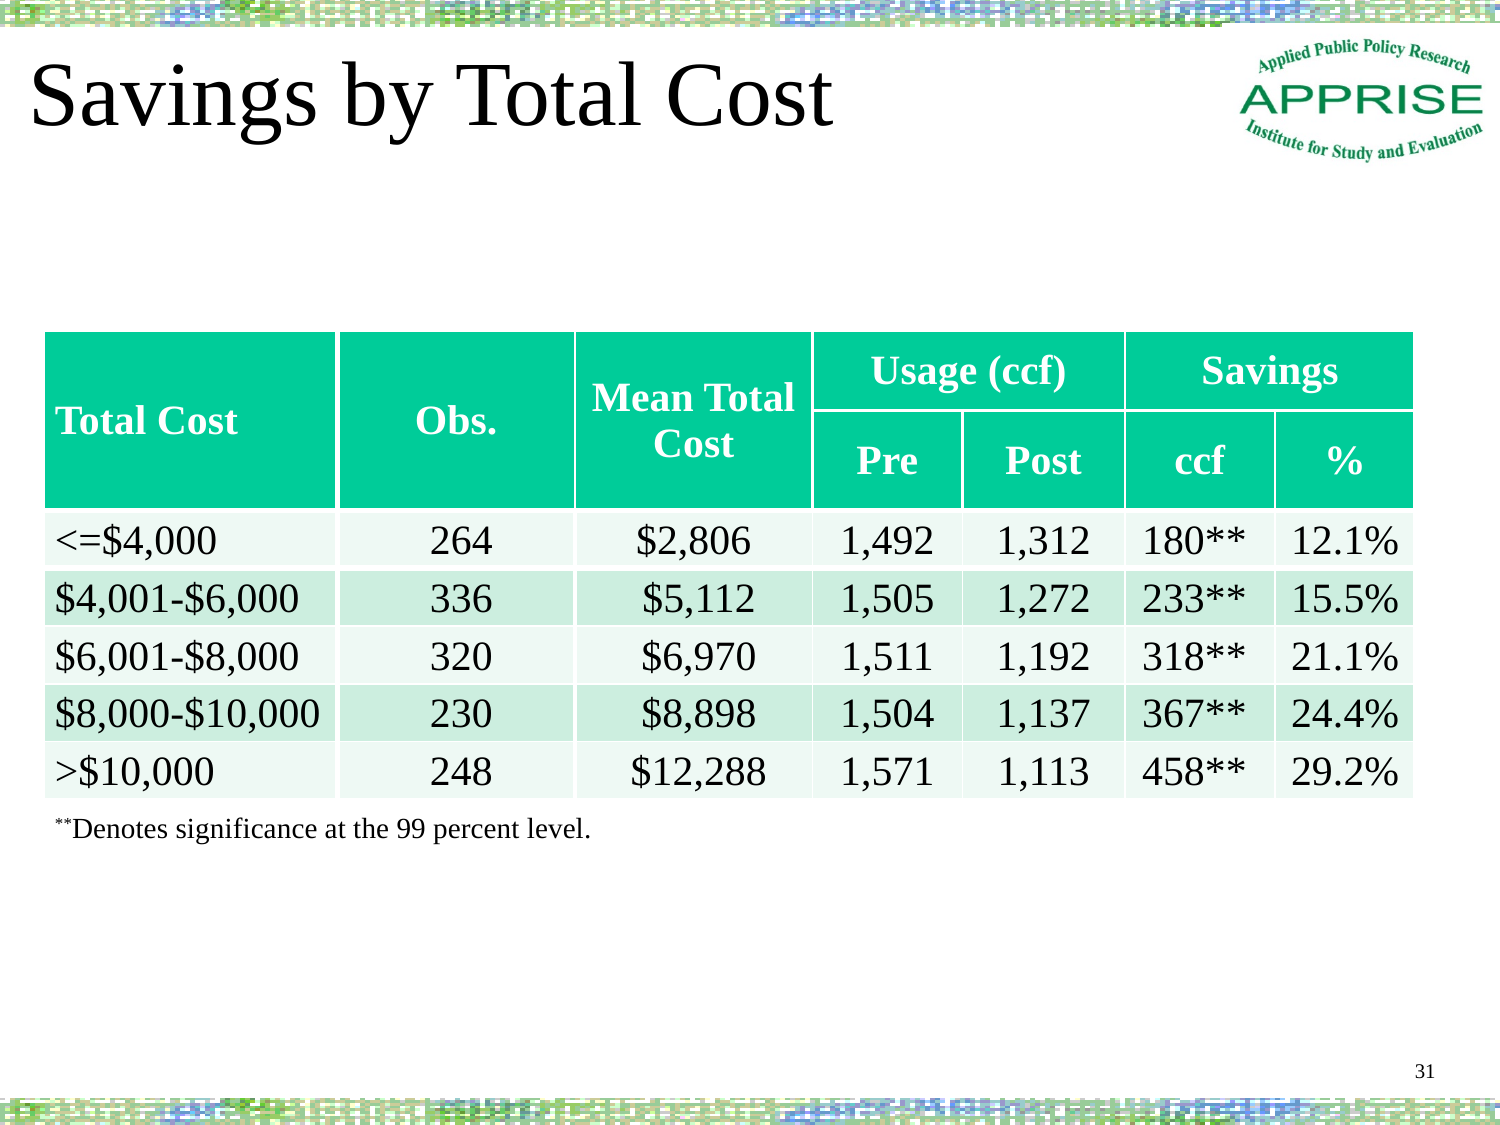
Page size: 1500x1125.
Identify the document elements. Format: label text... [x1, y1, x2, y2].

table_cell 233** [1126, 571, 1274, 625]
table_cell 336 [340, 571, 573, 625]
table_cell 1,505 [813, 571, 962, 625]
table_header Savings [1126, 332, 1413, 409]
table_cell % [1276, 412, 1413, 508]
table_cell $8,000-$10,000 [45, 685, 335, 741]
table_cell $6,001-$8,000 [45, 627, 335, 683]
table_cell 1,492 [813, 513, 962, 565]
table_cell 320 [340, 627, 573, 683]
table_cell $4,001-$6,000 [45, 571, 335, 625]
table_cell $12,288 [577, 742, 812, 798]
table_cell 1,137 [963, 685, 1124, 741]
table_header Usage (ccf) [814, 332, 1124, 409]
table_cell 230 [340, 685, 573, 741]
text_box 31 [1399, 1050, 1463, 1090]
table_cell 1,504 [813, 685, 962, 741]
table_cell 264 [340, 513, 573, 565]
table_cell 1,192 [963, 627, 1124, 683]
table_cell 367** [1126, 685, 1274, 741]
picture [0, 0, 1500, 179]
table_cell 458** [1126, 742, 1274, 798]
table_cell <=$4,000 [45, 513, 335, 565]
table_cell Pre [814, 412, 961, 508]
table_cell 1,511 [813, 627, 962, 683]
table_cell 21.1% [1276, 627, 1413, 683]
table_header Obs. [340, 332, 574, 508]
table_cell 180** [1126, 513, 1274, 565]
table_cell $5,112 [577, 571, 812, 625]
table_cell 1,113 [963, 742, 1124, 798]
picture [0, 1098, 1500, 1125]
table_cell Post [964, 412, 1124, 508]
table_cell 248 [340, 742, 573, 798]
table_cell **Denotes significance at the 99 percent level. [45, 800, 1413, 856]
table_header Mean Total Cost [576, 332, 811, 508]
table_cell 12.1% [1276, 513, 1413, 565]
table_cell 318** [1126, 627, 1274, 683]
table_cell 1,272 [963, 571, 1124, 625]
table_cell ccf [1126, 412, 1274, 508]
table_cell 1,571 [813, 742, 962, 798]
table_cell >$10,000 [45, 742, 335, 798]
table_cell 15.5% [1276, 571, 1413, 625]
table_cell 29.2% [1276, 742, 1413, 798]
title Savings by Total Cost [14, 49, 1094, 129]
table_cell $6,970 [577, 627, 812, 683]
table_cell $8,898 [577, 685, 812, 741]
table_cell $2,806 [577, 513, 812, 565]
table_header Total Cost [45, 332, 335, 508]
table_cell 24.4% [1276, 685, 1413, 741]
table_cell 1,312 [963, 513, 1124, 565]
